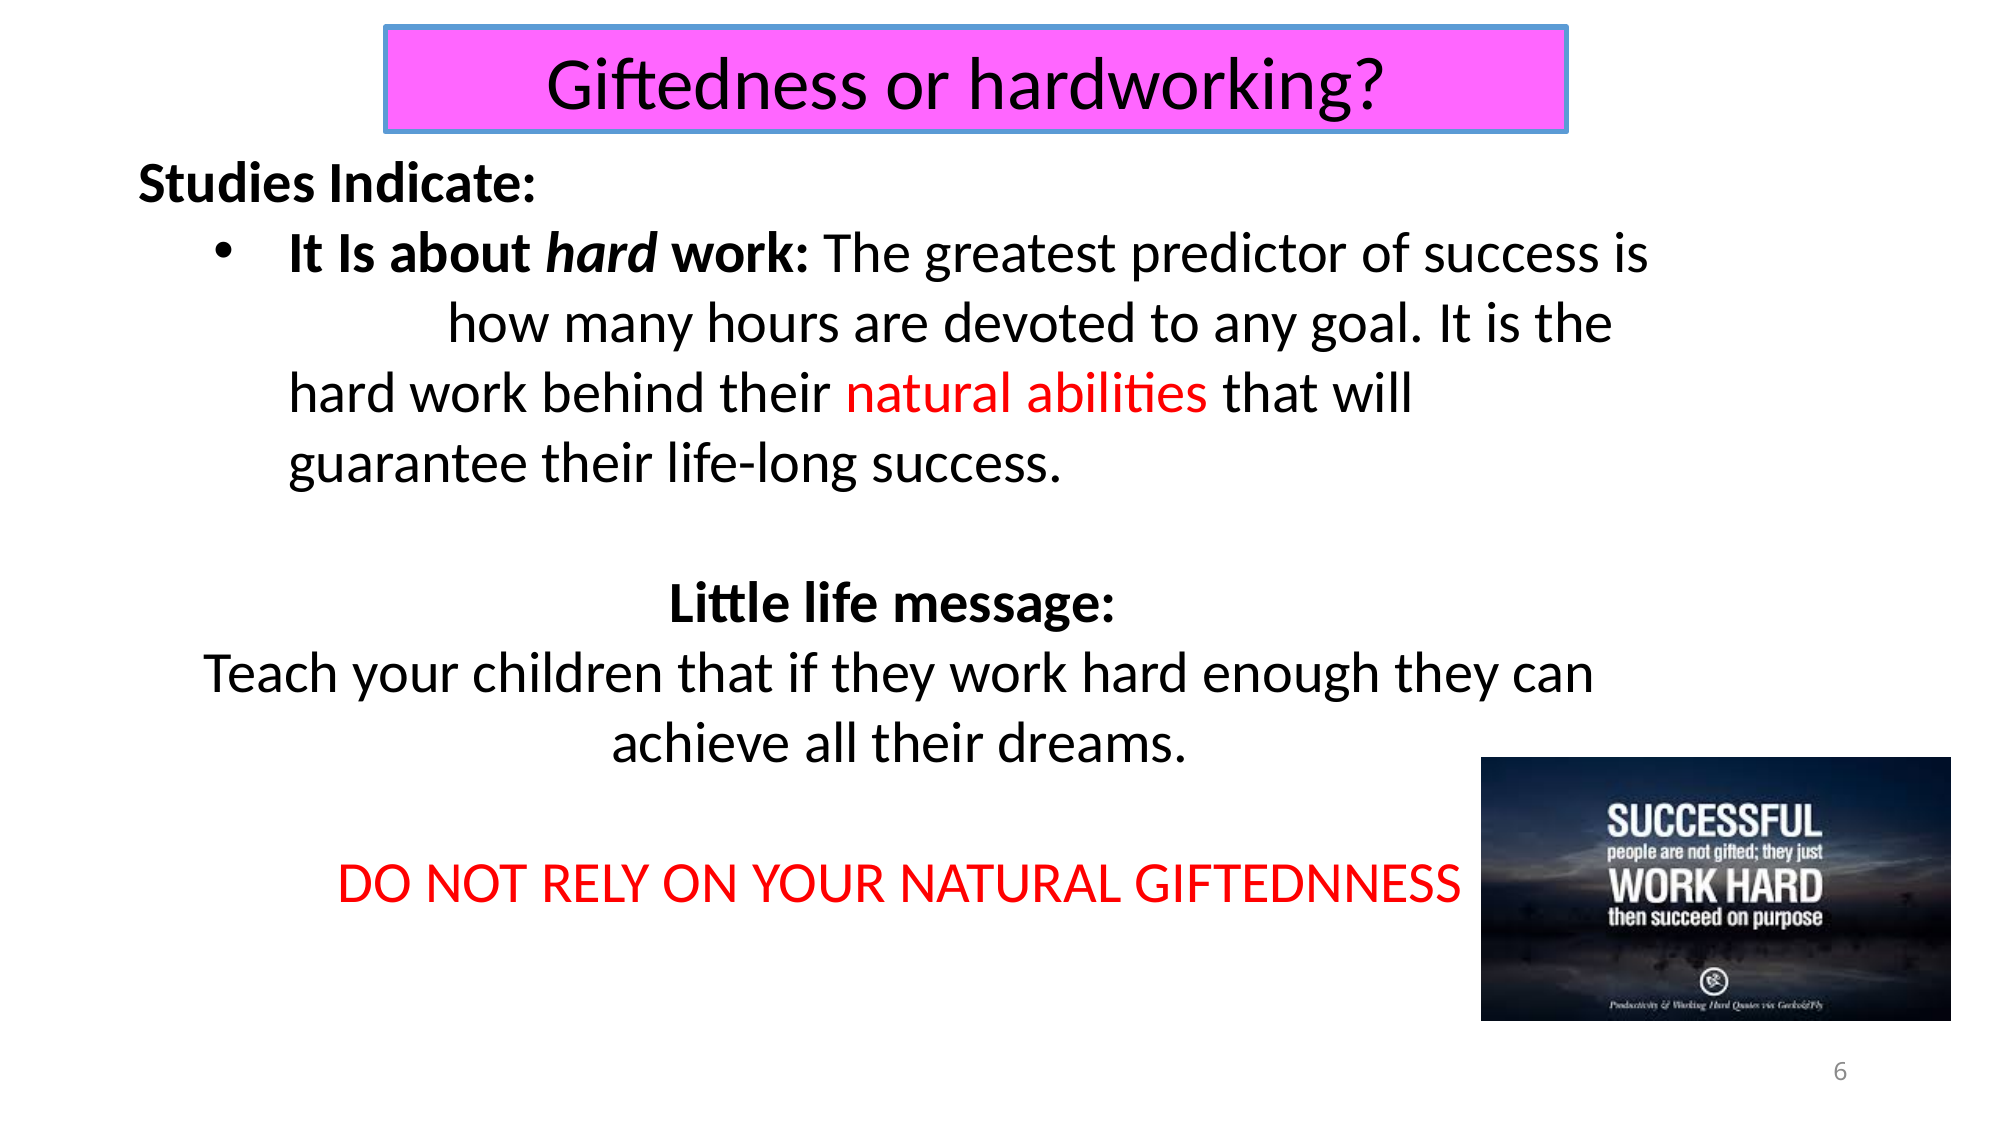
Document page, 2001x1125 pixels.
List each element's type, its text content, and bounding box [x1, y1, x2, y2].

slide_number 6 [1412, 1042, 1863, 1103]
text_box Studies Indicate: It Is about hard work: The greatest predictor of success is how many hours are devoted to any goal. It is the hard work behind their natural abilities that will guarantee their life-long success. Little life message: Teach your children that if they work hard enough they can achieve all their dreams. DO NOT RELY ON YOUR NATURAL GIFTEDNNESS [123, 136, 1677, 1062]
picture [1481, 757, 1951, 1021]
text_box Giftedness or hardworking? [385, 27, 1567, 132]
